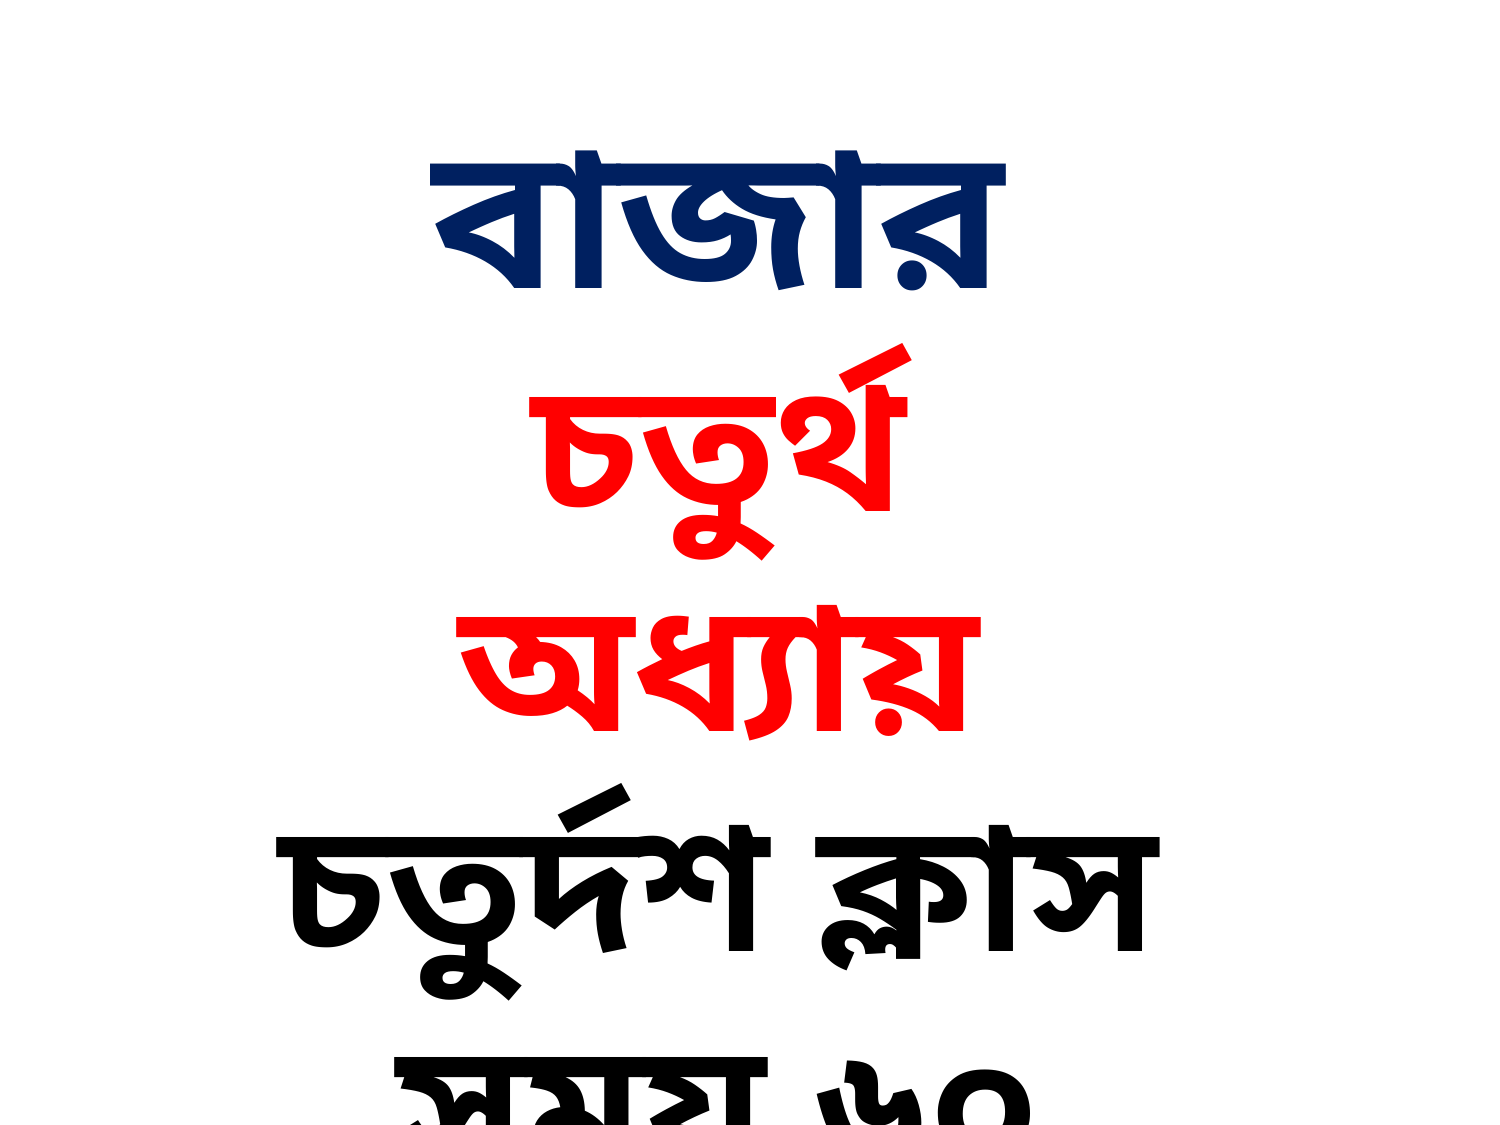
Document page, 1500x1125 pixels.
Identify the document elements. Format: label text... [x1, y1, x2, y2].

text_box বাজার চতুর্থ অধ্যায় চতুর্দশ ক্লাস সময় ৬০ মিনিট [249, 80, 1188, 1125]
